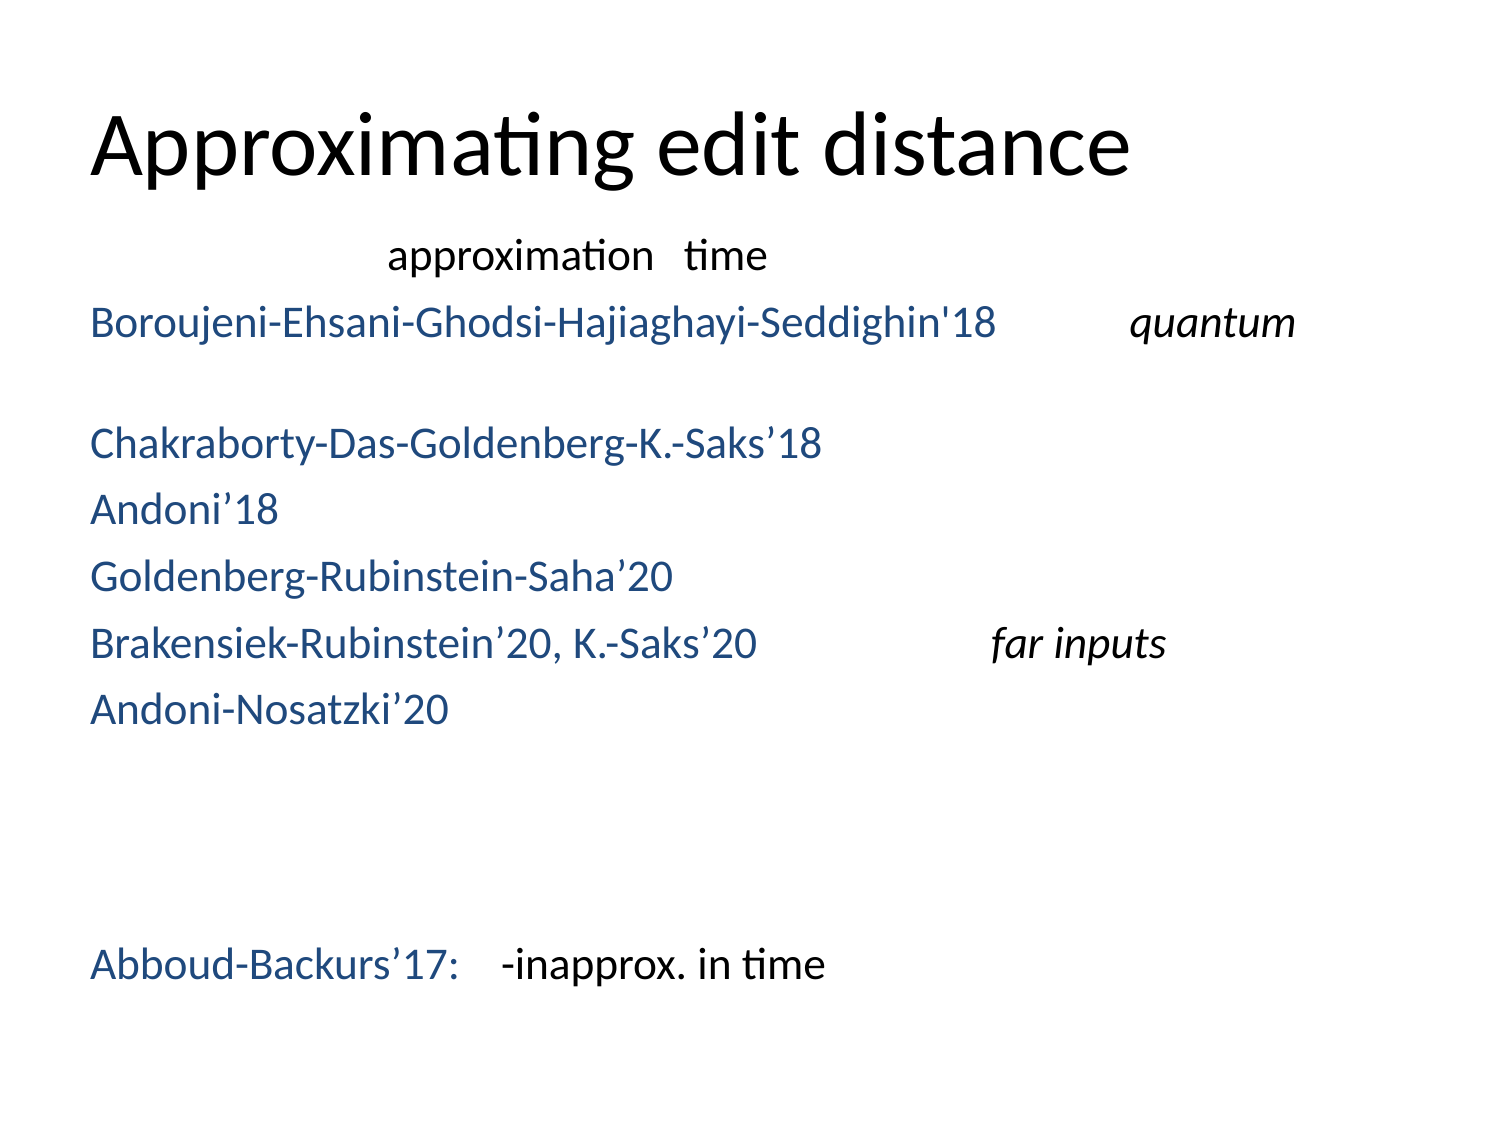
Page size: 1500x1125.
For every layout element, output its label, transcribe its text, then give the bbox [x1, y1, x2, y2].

title Approximating edit distance [75, 45, 1425, 233]
